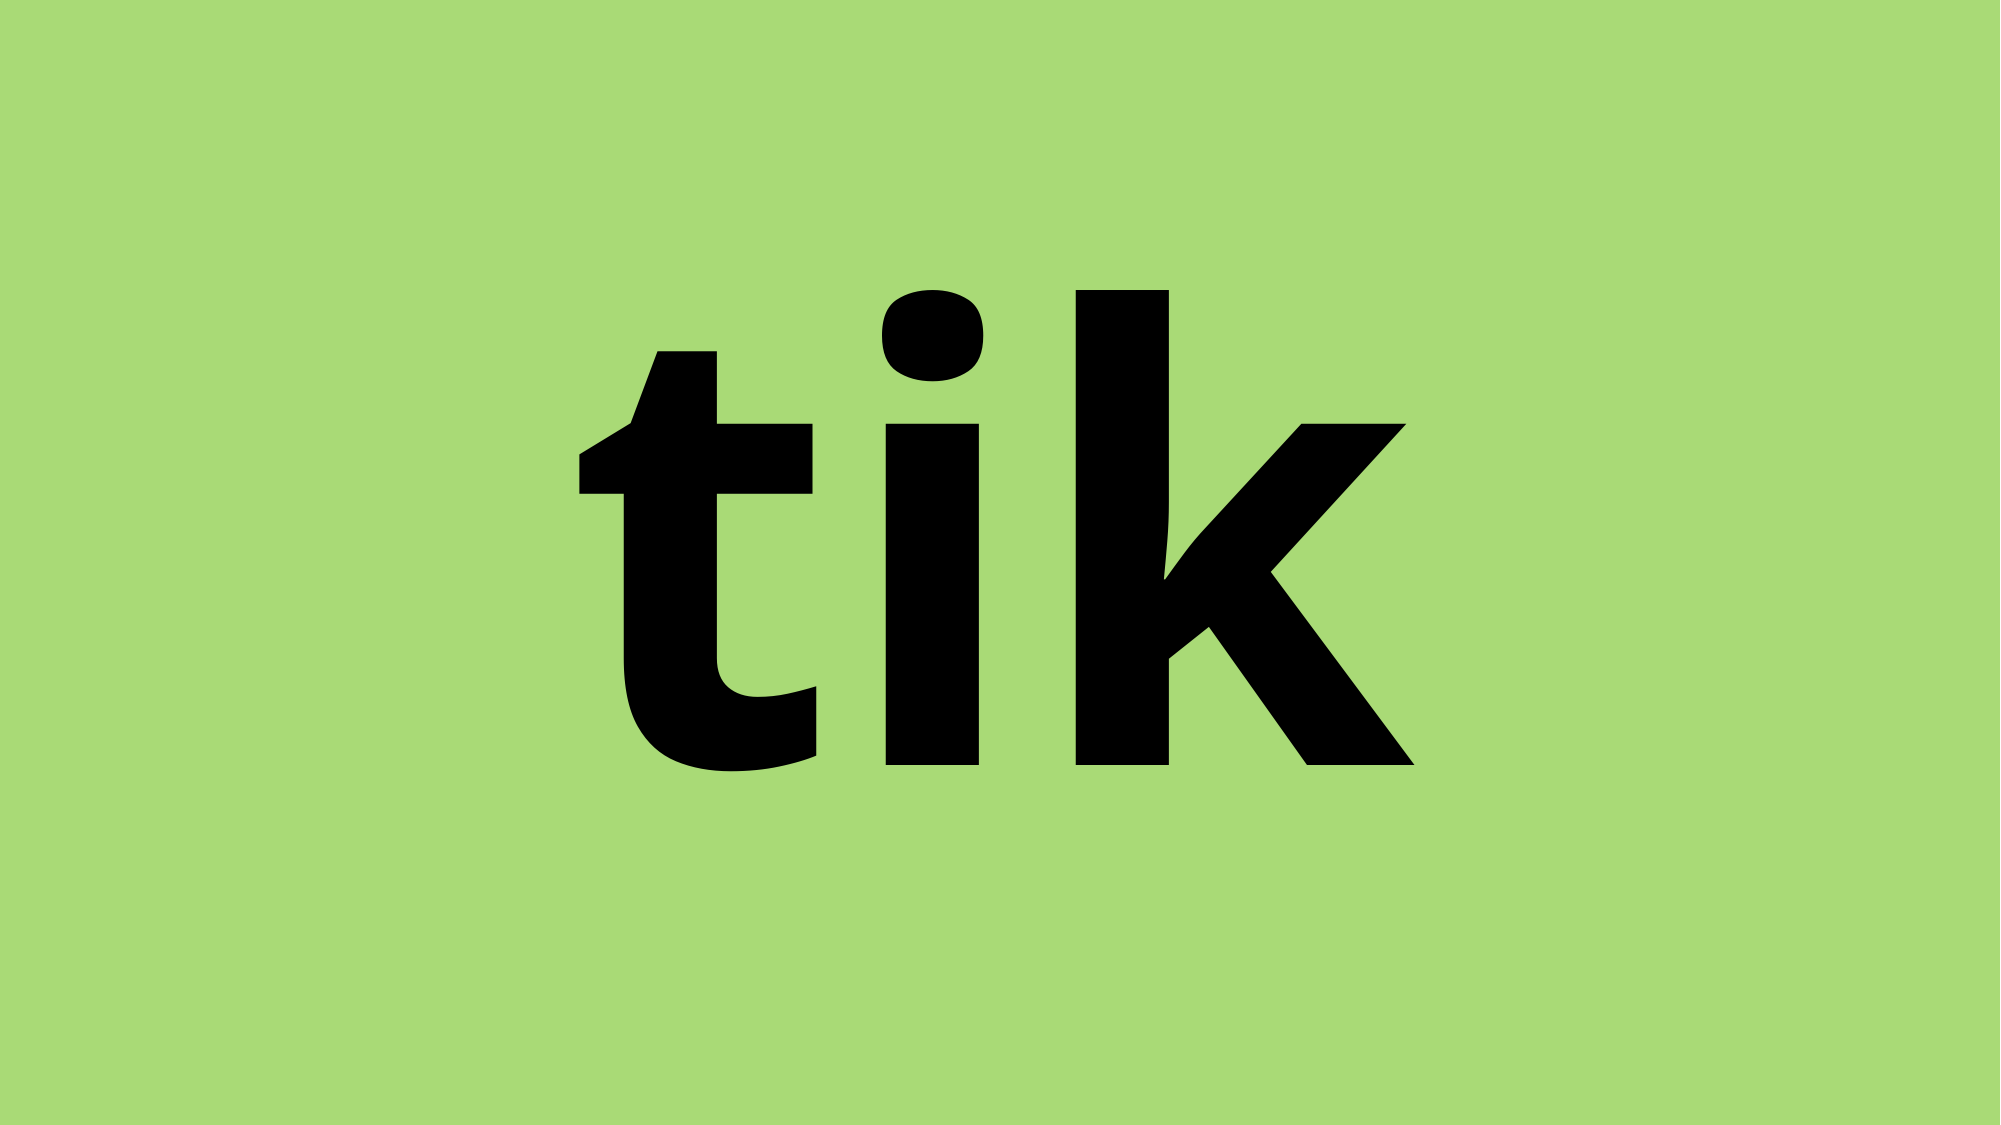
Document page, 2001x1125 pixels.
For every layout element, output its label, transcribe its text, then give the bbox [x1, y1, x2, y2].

title tik [128, 454, 1853, 672]
